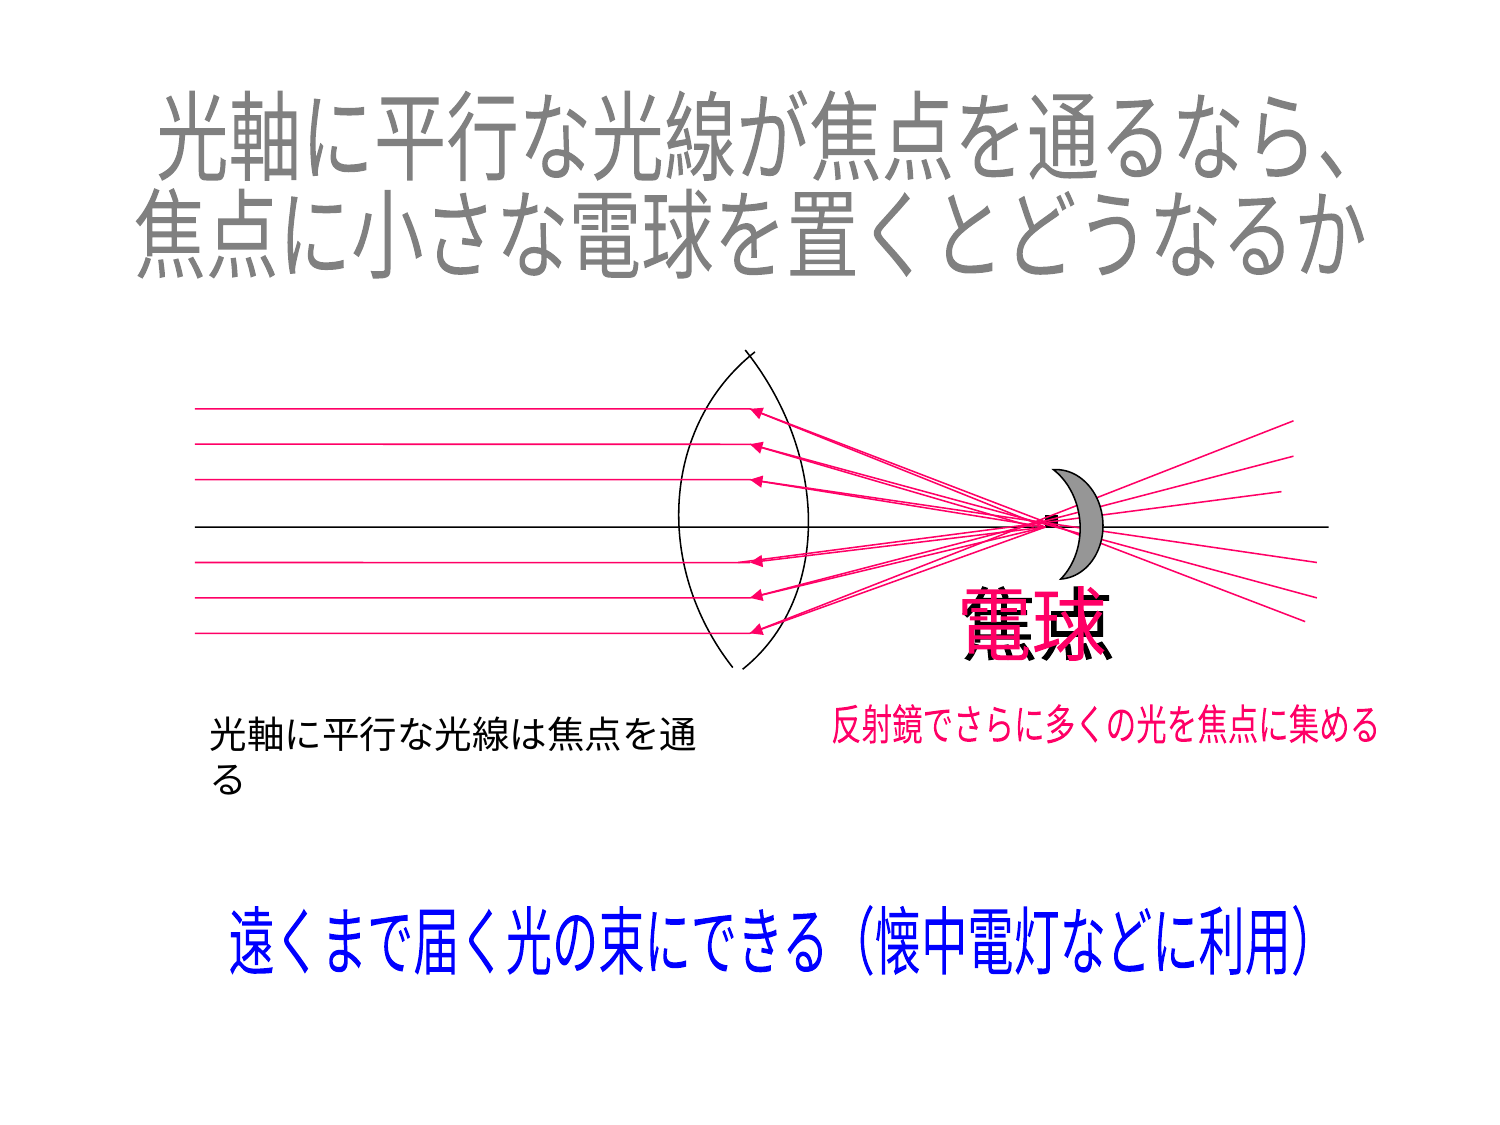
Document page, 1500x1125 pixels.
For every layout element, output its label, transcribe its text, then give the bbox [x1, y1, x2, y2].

text_box [1053, 469, 1103, 580]
text_box 光軸に平行な光線は焦点を通る [194, 704, 739, 809]
text_box [1045, 515, 1057, 524]
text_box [643, 385, 845, 634]
